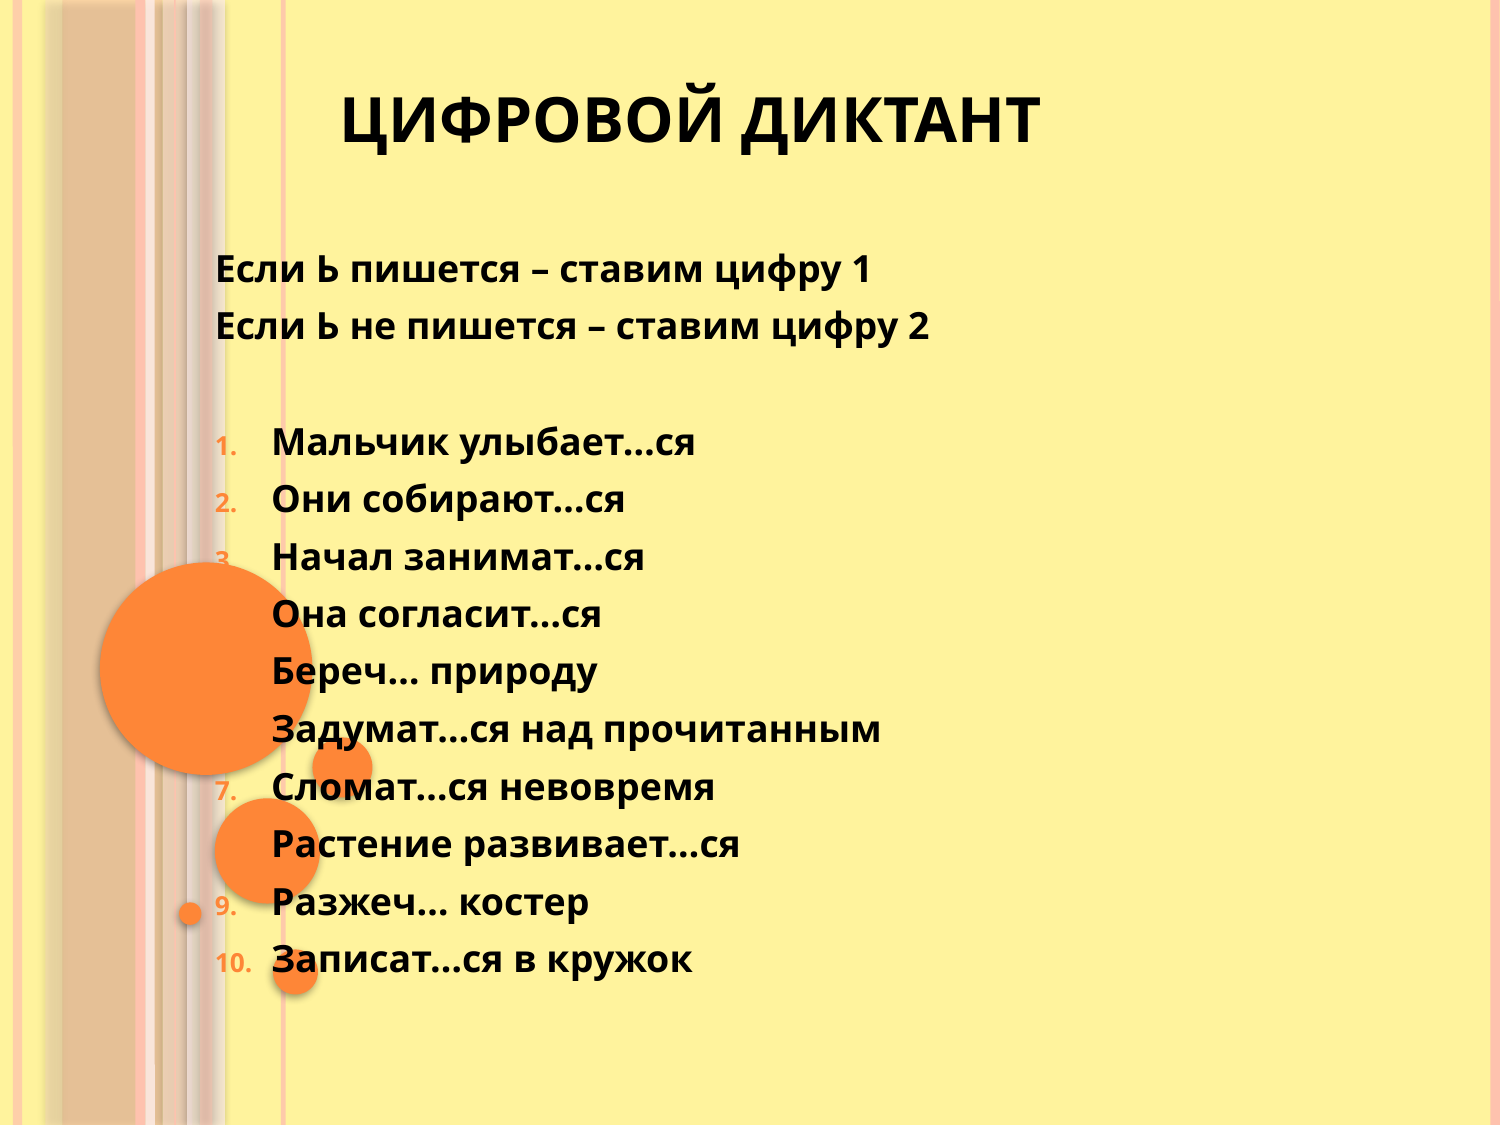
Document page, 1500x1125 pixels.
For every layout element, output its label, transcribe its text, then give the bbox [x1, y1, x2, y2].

title Цифровой диктант [324, 50, 1275, 163]
subtitle Если Ь пишется – ставим цифру 1 Если Ь не пишется – ставим цифру 2 Мальчик улыбает…ся Они собирают…ся Начал занимат…ся Она согласит…ся Береч… природу Задумат…ся над прочитанным Сломат…ся невовремя Растение развивает…ся Разжеч… костер Записат…ся в кружок [200, 237, 1388, 1046]
